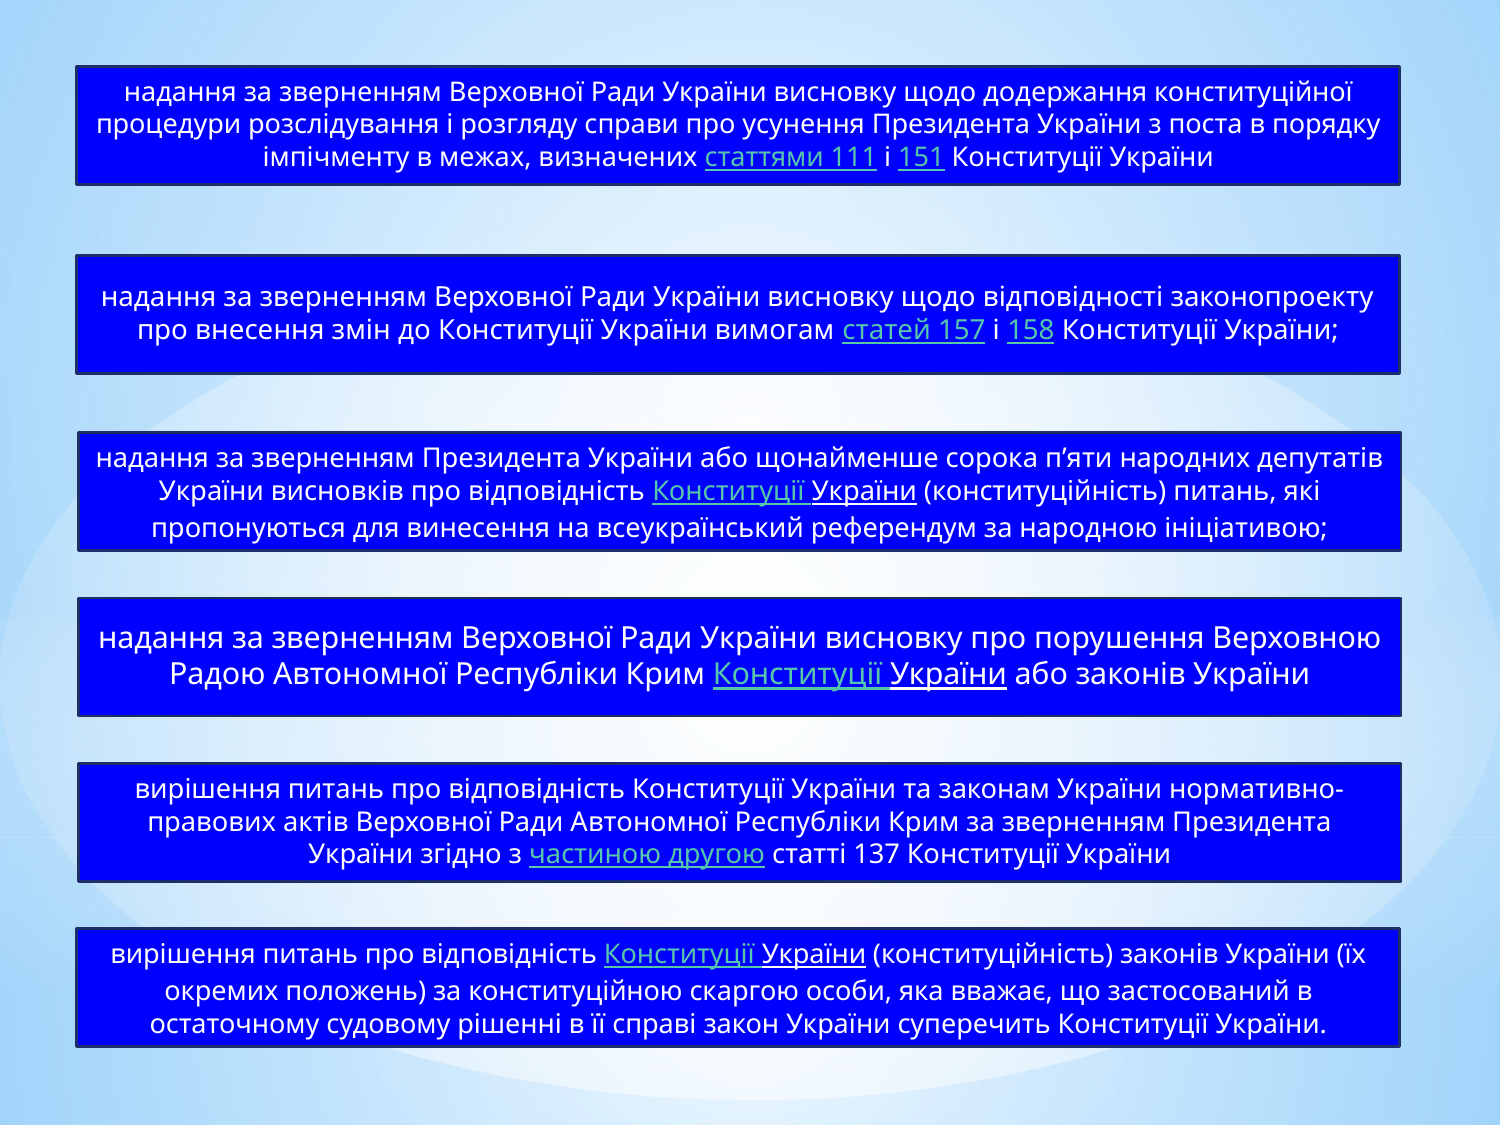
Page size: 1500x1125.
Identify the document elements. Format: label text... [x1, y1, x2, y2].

text_box вирішення питань про відповідність Конституції України та законам України нормативно-правових актів Верховної Ради Автономної Республіки Крим за зверненням Президента України згідно з частиною другою статті 137 Конституції України [77, 762, 1402, 883]
text_box вирішення питань про відповідність Конституції України (конституційність) законів України (їх окремих положень) за конституційною скаргою особи, яка вважає, що застосований в остаточному судовому рішенні в її справі закон України суперечить Конституції України. [75, 927, 1401, 1048]
text_box надання за зверненням Президента України або щонайменше сорока п’яти народних депутатів України висновків про відповідність Конституції України (конституційність) питань, які пропонуються для винесення на всеукраїнський референдум за народною ініціативою; [77, 431, 1402, 552]
text_box надання за зверненням Верховної Ради України висновку щодо відповідності законопроекту про внесення змін до Конституції України вимогам статей 157 і 158 Конституції України; [75, 254, 1401, 375]
text_box надання за зверненням Верховної Ради України висновку щодо додержання конституційної процедури розслідування і розгляду справи про усунення Президента України з поста в порядку імпічменту в межах, визначених статтями 111 і 151 Конституції України [75, 65, 1401, 186]
text_box надання за зверненням Верховної Ради України висновку про порушення Верховною Радою Автономної Республіки Крим Конституції України або законів України [77, 597, 1402, 717]
